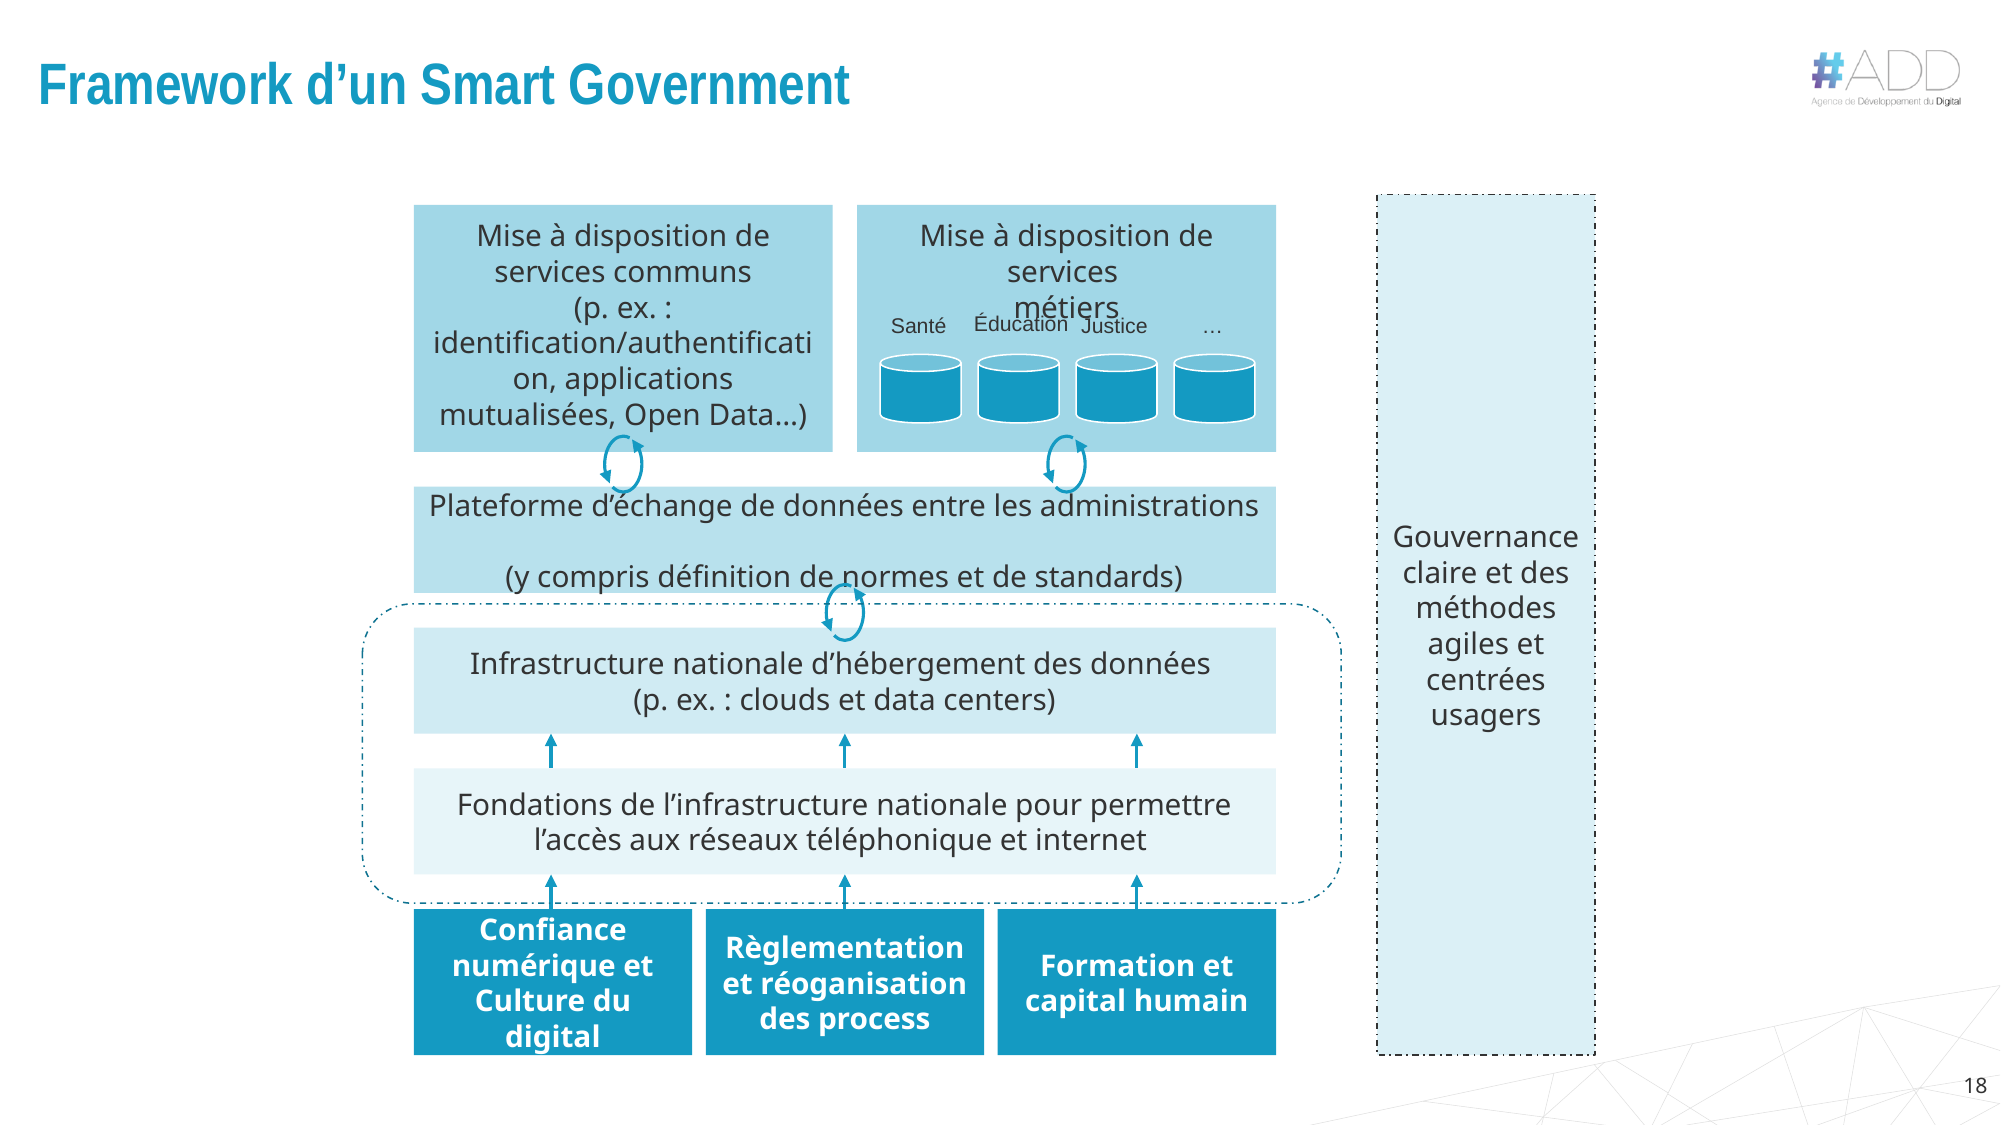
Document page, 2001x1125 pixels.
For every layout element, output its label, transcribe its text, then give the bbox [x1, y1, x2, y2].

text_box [877, 306, 1256, 424]
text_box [604, 435, 643, 493]
title Framework d’un Smart Government [38, 46, 1764, 109]
picture [1810, 48, 1962, 107]
text_box [360, 601, 1344, 906]
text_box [826, 584, 864, 641]
text_box Mise à disposition de services communs (p. ex. : identification/authentification, applications mutualisées, Open Data…) [412, 203, 835, 454]
text_box Gouvernance claire et des méthodes agiles et centrées usagers [1375, 192, 1597, 1057]
text_box Formation et capital humain [996, 907, 1278, 1057]
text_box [1047, 435, 1086, 493]
text_box Confiance numérique et Culture du digital [412, 907, 694, 1057]
text_box Mise à disposition de services métiers [855, 203, 1278, 454]
text_box Plateforme d’échange de données entre les administrations (y compris définition de normes et de standards) [412, 485, 1278, 595]
text_box Règlementation et réoganisation des process [704, 907, 986, 1057]
